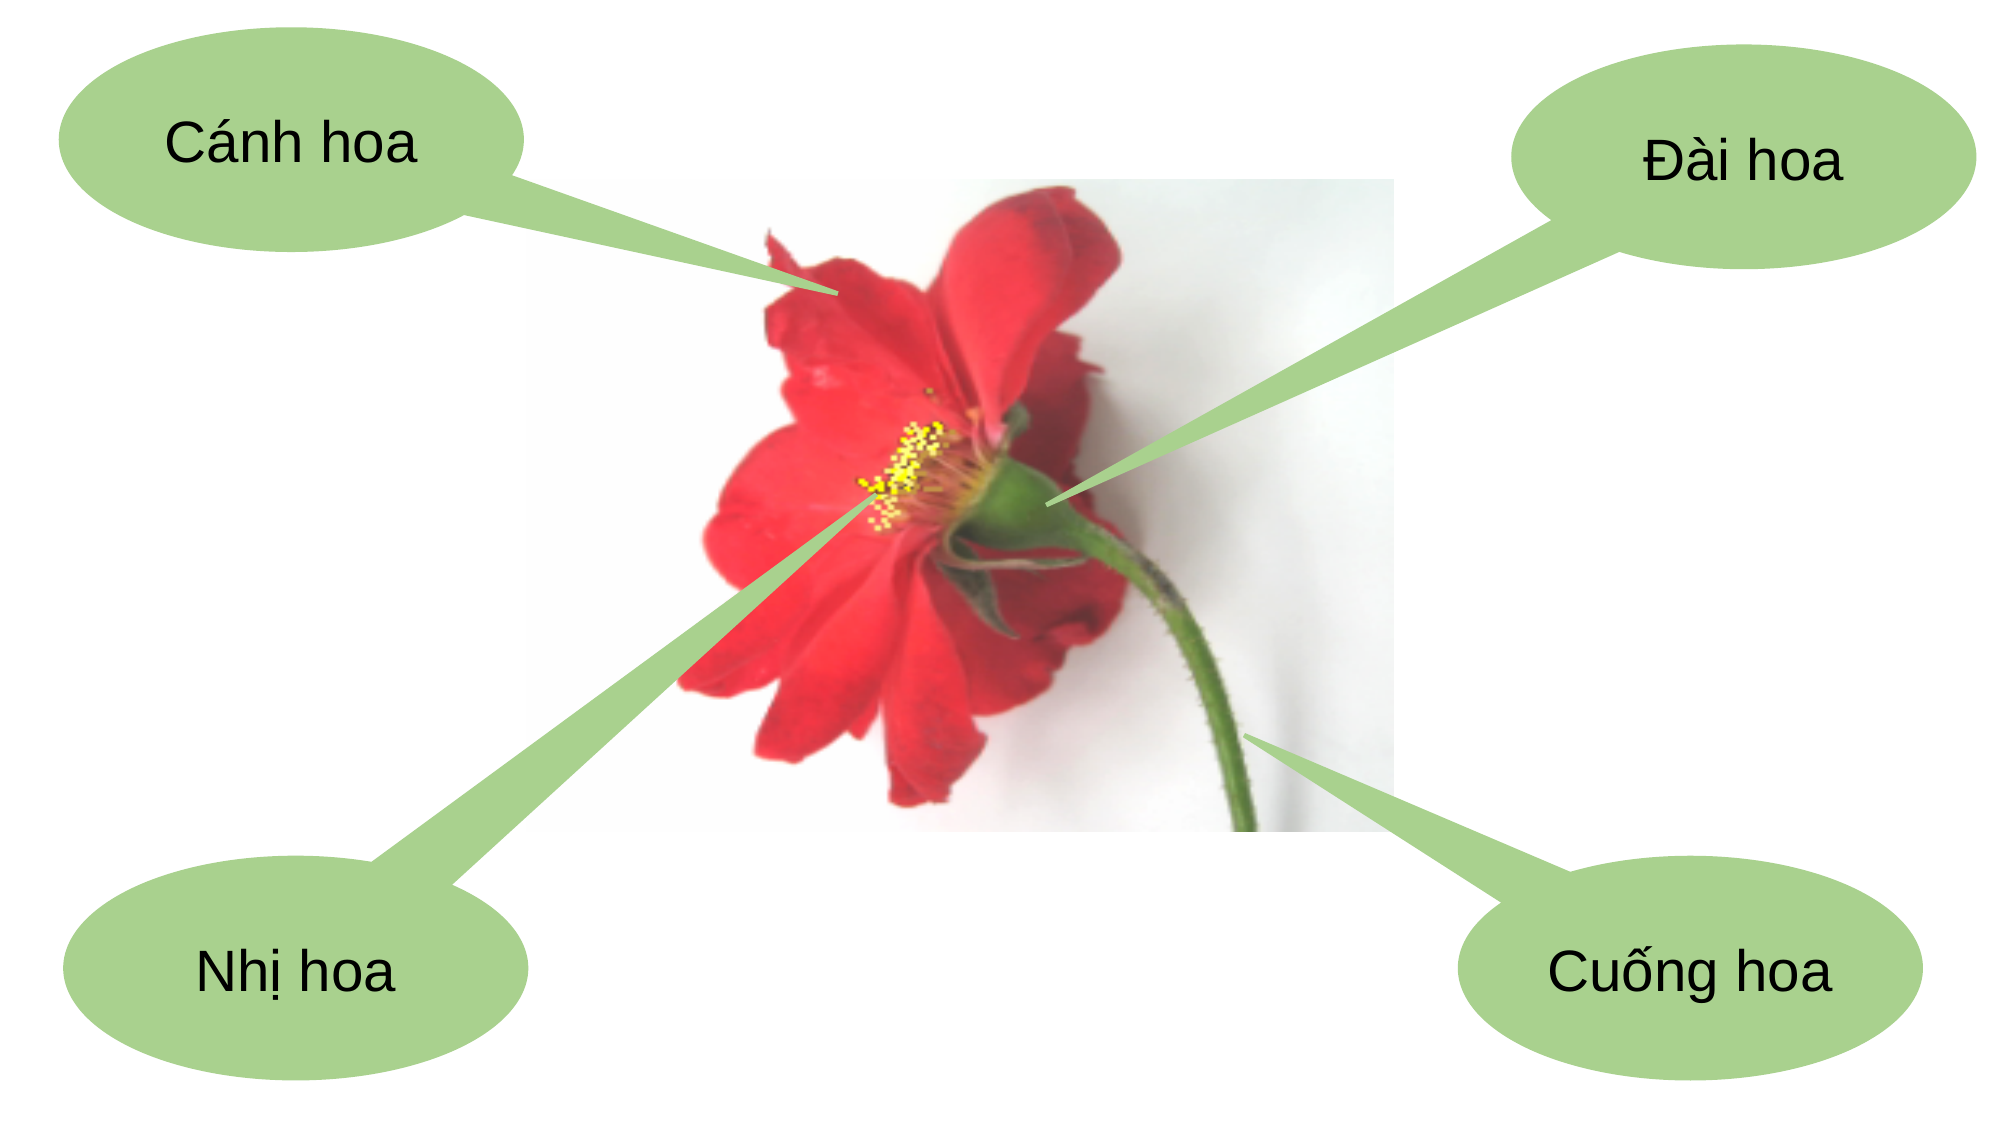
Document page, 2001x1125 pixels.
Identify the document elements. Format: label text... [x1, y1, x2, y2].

text_box Nhị hoa [64, 750, 528, 1080]
text_box Cuống hoa [1393, 797, 1922, 1080]
picture [525, 179, 1394, 832]
text_box Đài hoa [1394, 45, 1976, 352]
text_box Cánh hoa [60, 28, 525, 251]
